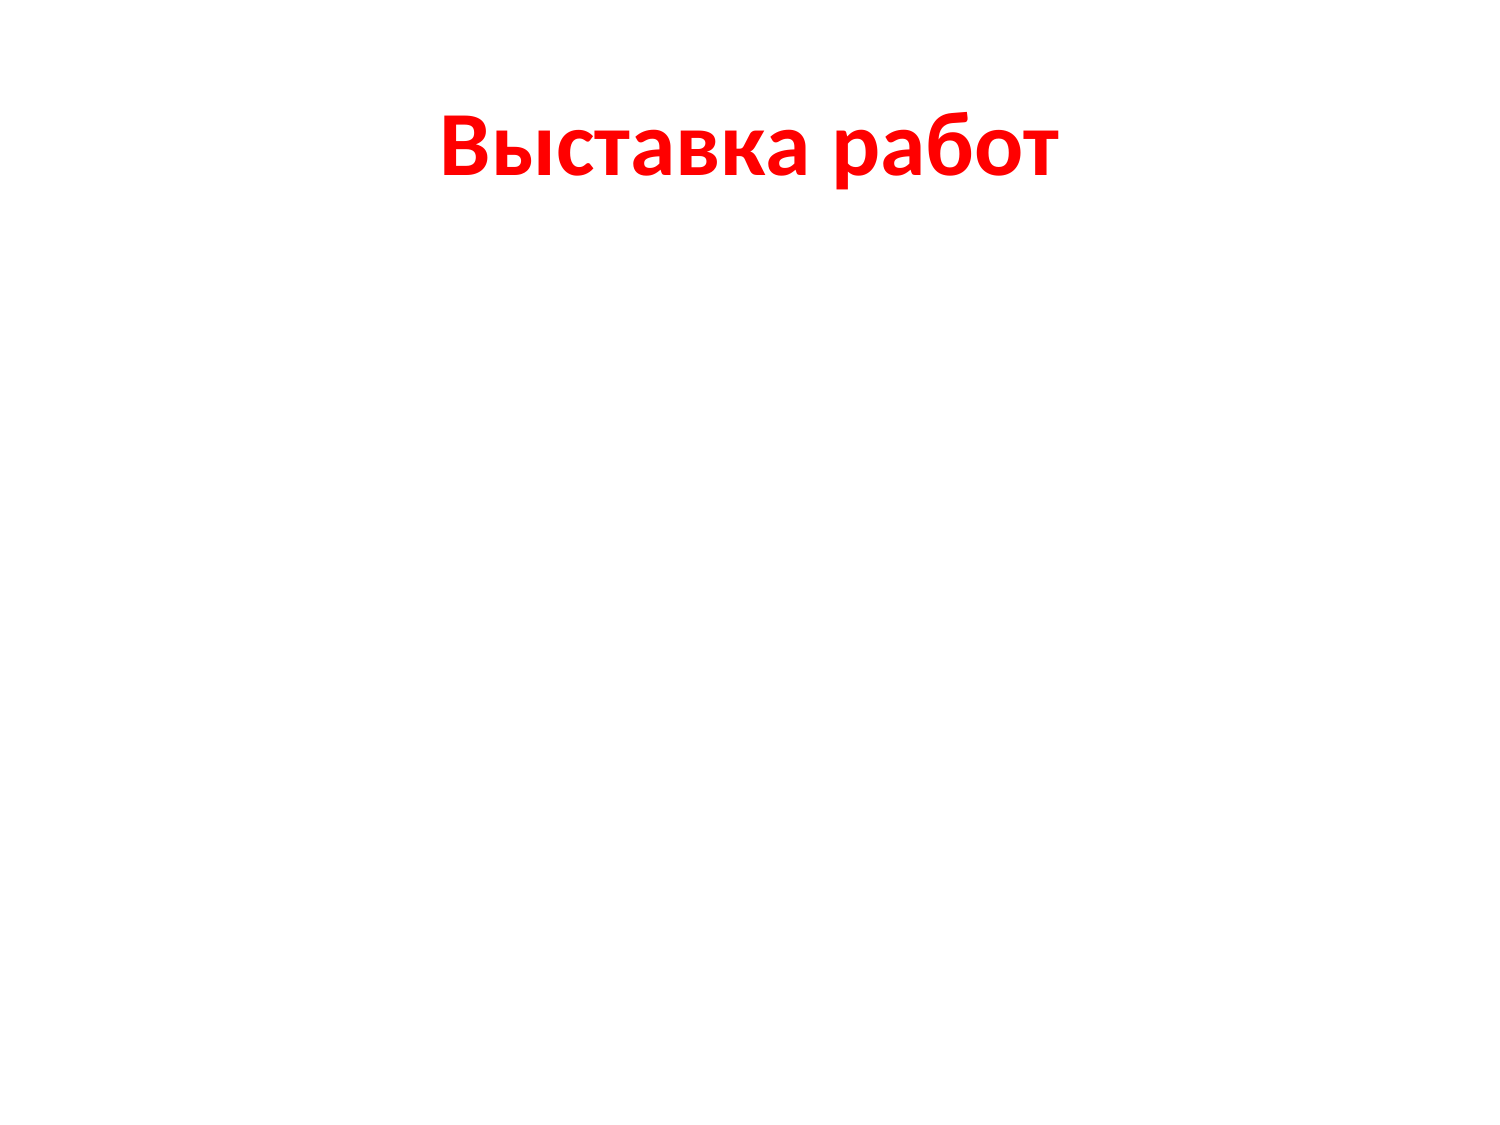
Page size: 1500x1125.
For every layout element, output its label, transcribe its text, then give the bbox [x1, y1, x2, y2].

title Выставка работ [75, 45, 1425, 233]
